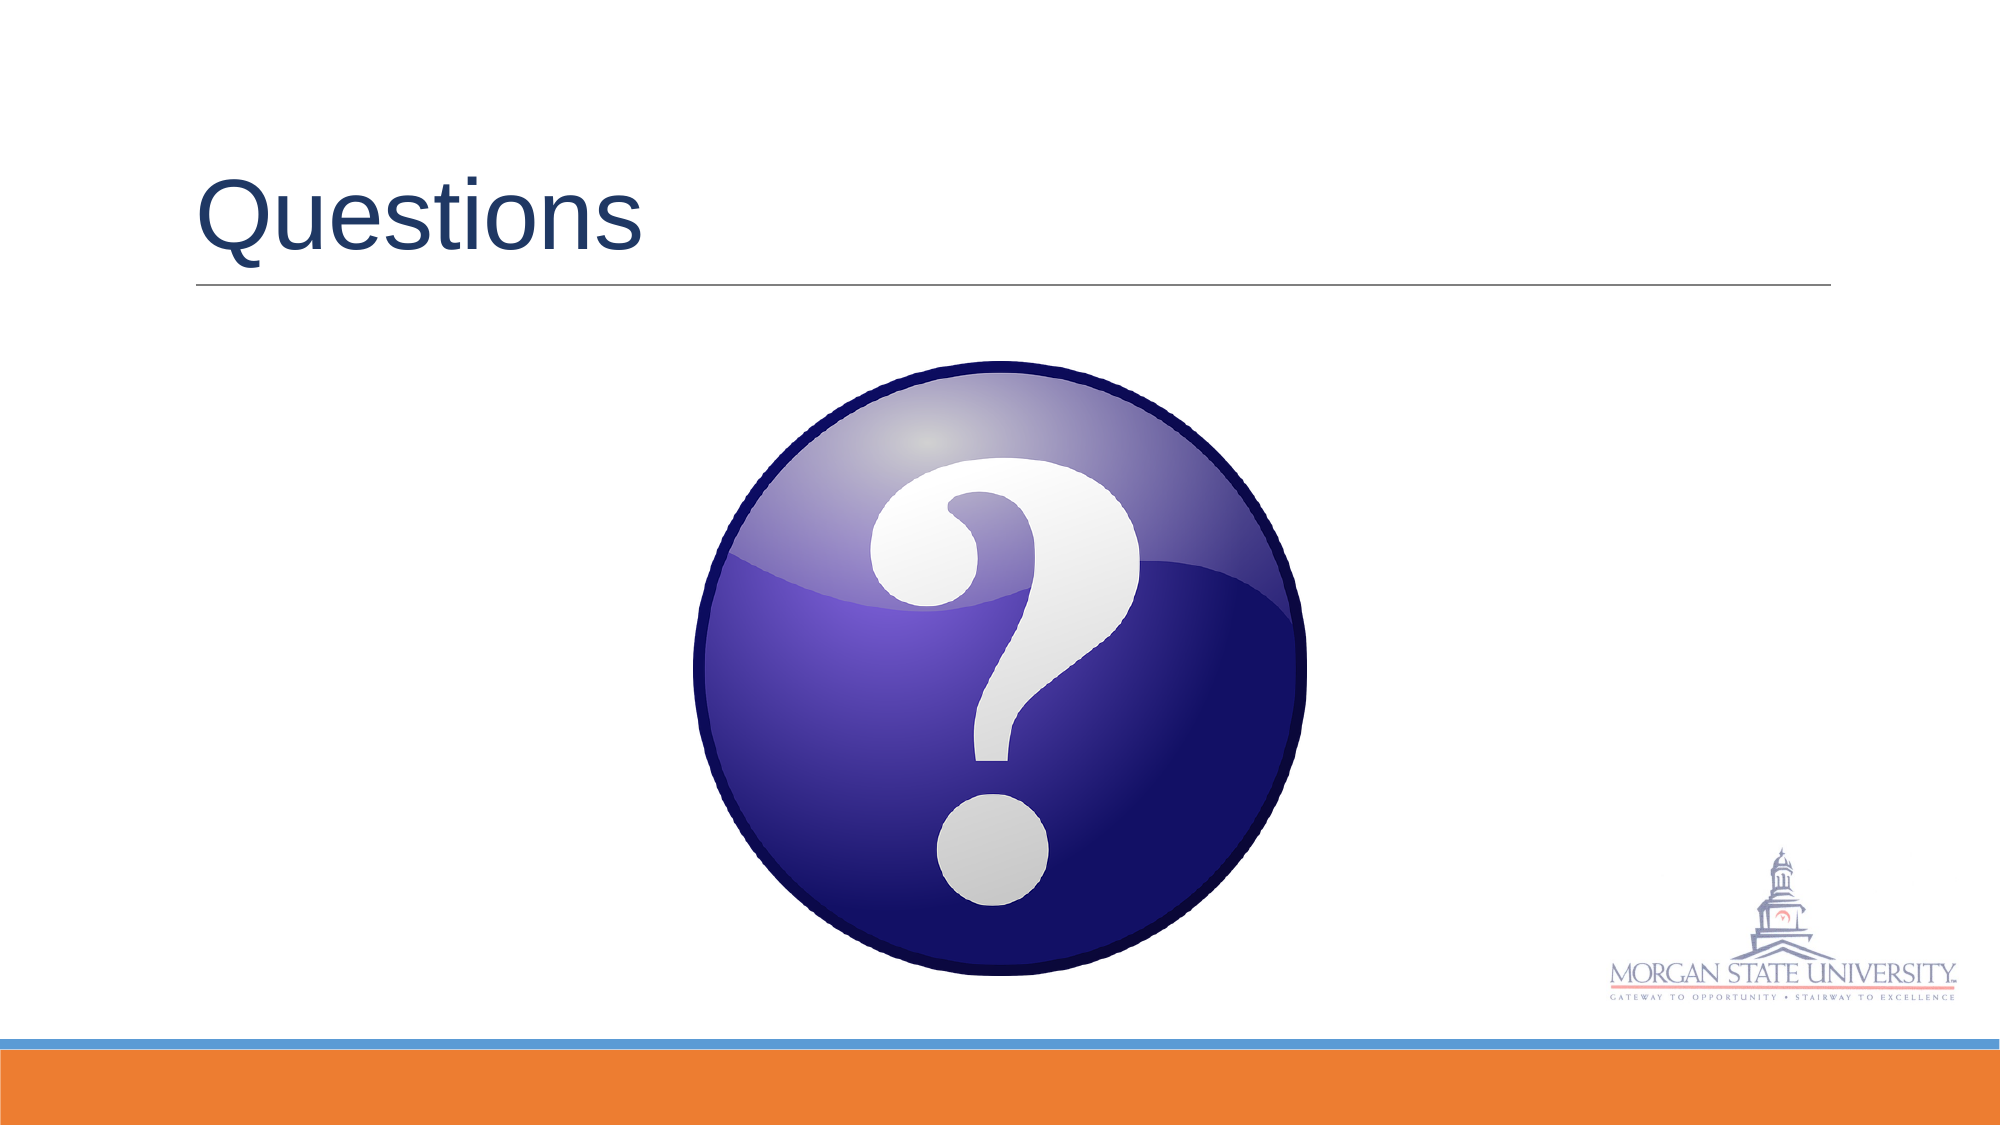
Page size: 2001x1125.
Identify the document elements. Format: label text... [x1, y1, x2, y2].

picture [1606, 836, 1961, 1005]
title Questions [180, 47, 1830, 285]
picture [692, 361, 1308, 976]
